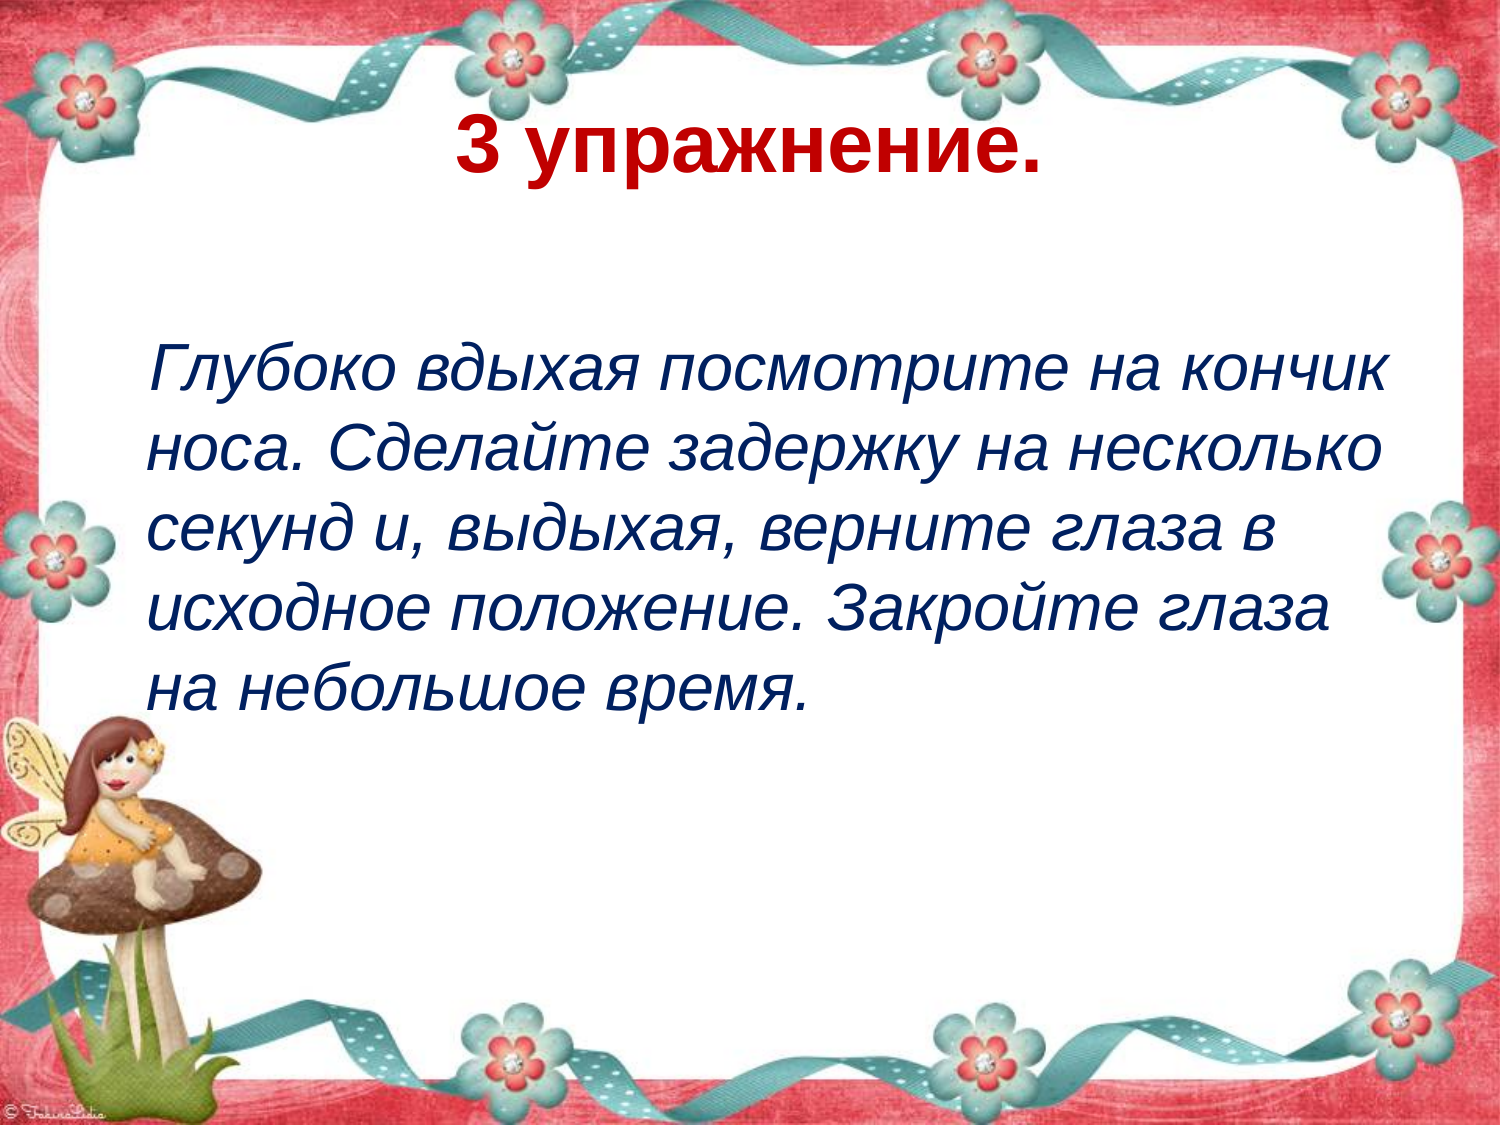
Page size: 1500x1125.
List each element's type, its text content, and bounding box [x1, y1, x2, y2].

list Глубоко вдыхая посмотрите на кончик носа. Сделайте задержку на несколько секунд и, выдыхая, верните глаза в исходное положение. Закройте глаза на небольшое время. [75, 316, 1425, 1005]
title 3 упражнение. [75, 82, 1425, 233]
picture [0, 0, 1500, 1125]
